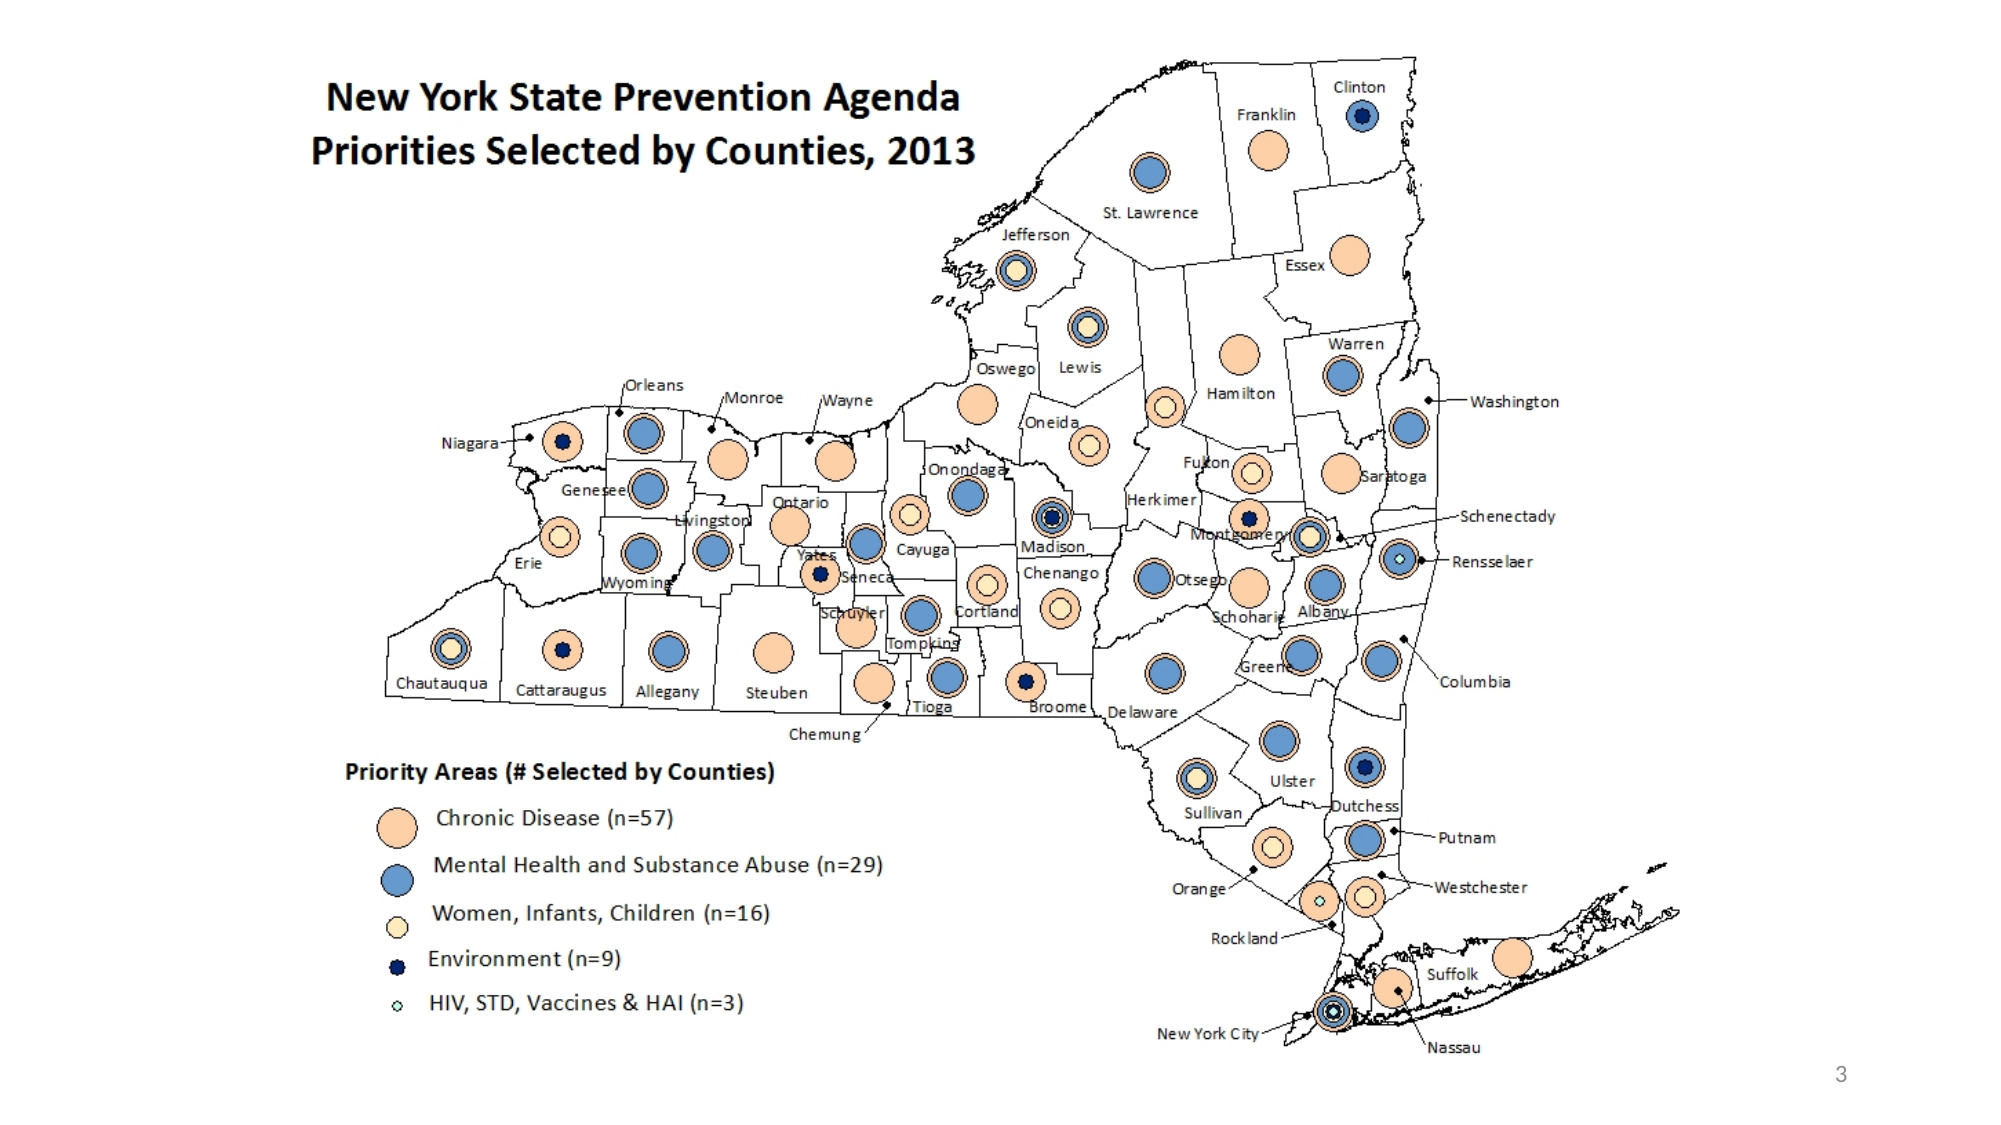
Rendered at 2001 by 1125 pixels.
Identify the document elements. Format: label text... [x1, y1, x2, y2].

picture [272, 0, 1728, 1125]
slide_number 3 [1728, 1042, 1863, 1103]
